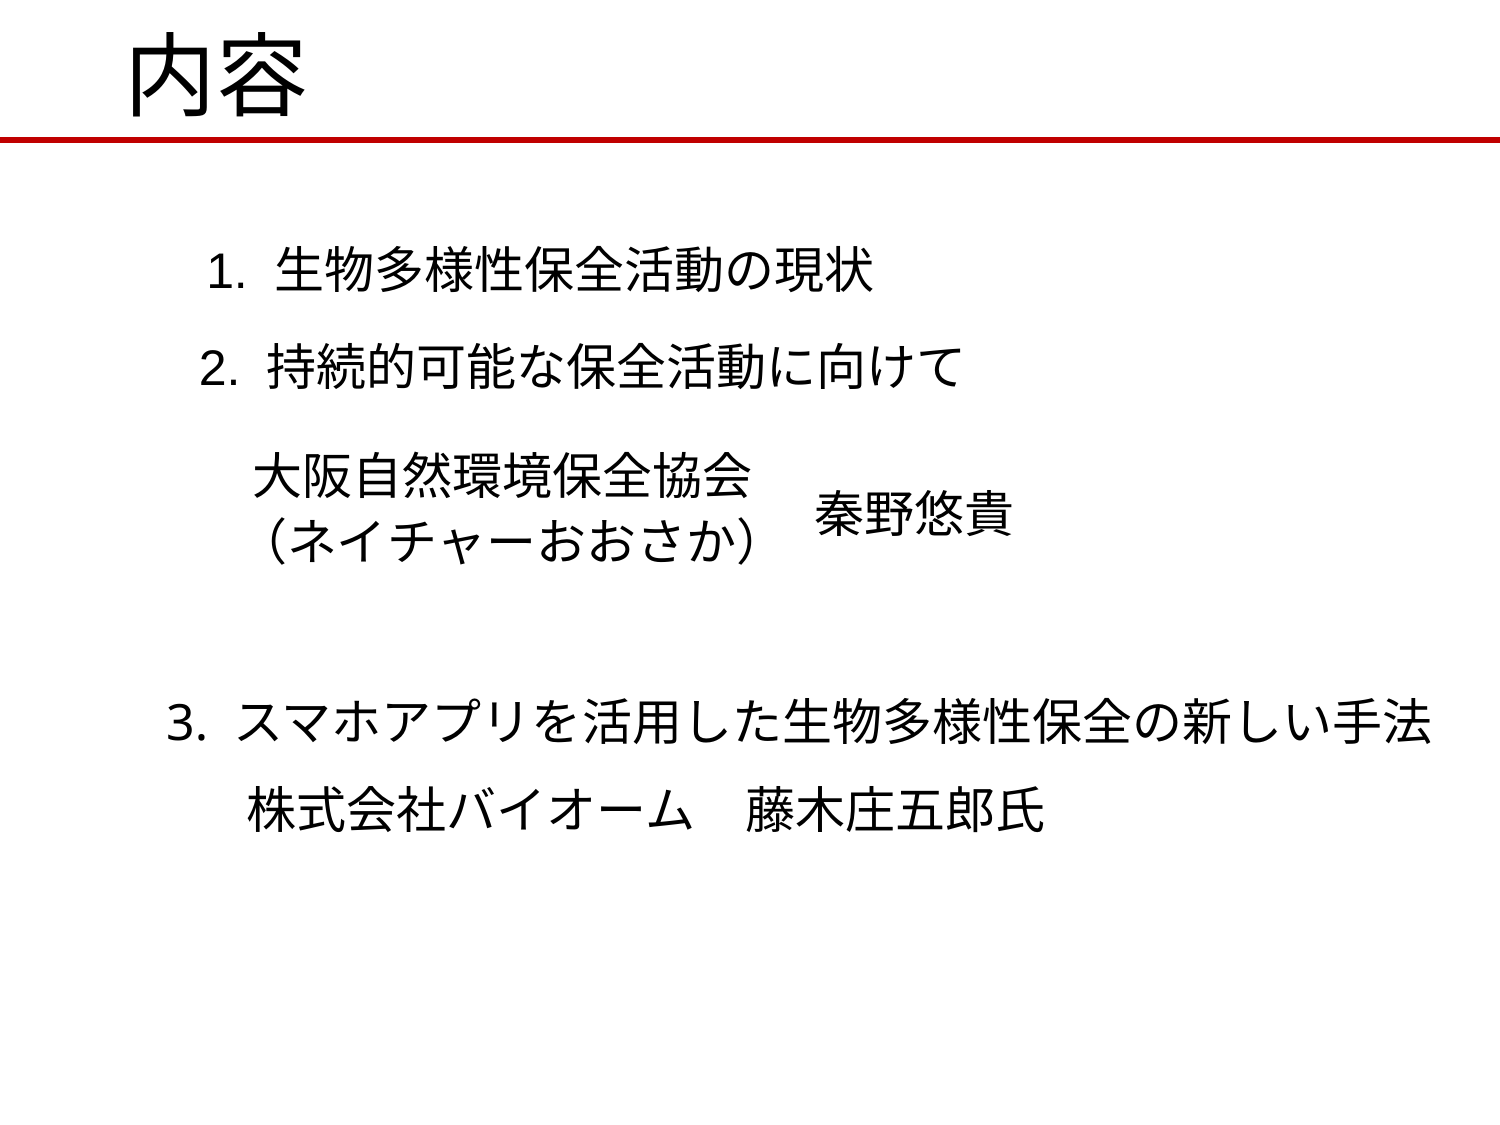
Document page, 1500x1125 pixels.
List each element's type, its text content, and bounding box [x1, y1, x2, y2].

text_box 大阪自然環境保全協会 [237, 436, 817, 502]
text_box 2. 持続的可能な保全活動に向けて [184, 328, 982, 404]
text_box 1. 生物多様性保全活動の現状 [191, 231, 889, 306]
text_box 株式会社バイオーム 藤木庄五郎氏 [232, 771, 1061, 847]
text_box 3. スマホアプリを活用した生物多様性保全の新しい手法 [151, 682, 1447, 758]
title 内容 [109, 19, 1404, 141]
text_box （ネイチャーおおさか） [222, 502, 802, 578]
text_box 秦野悠貴 [799, 474, 1030, 550]
